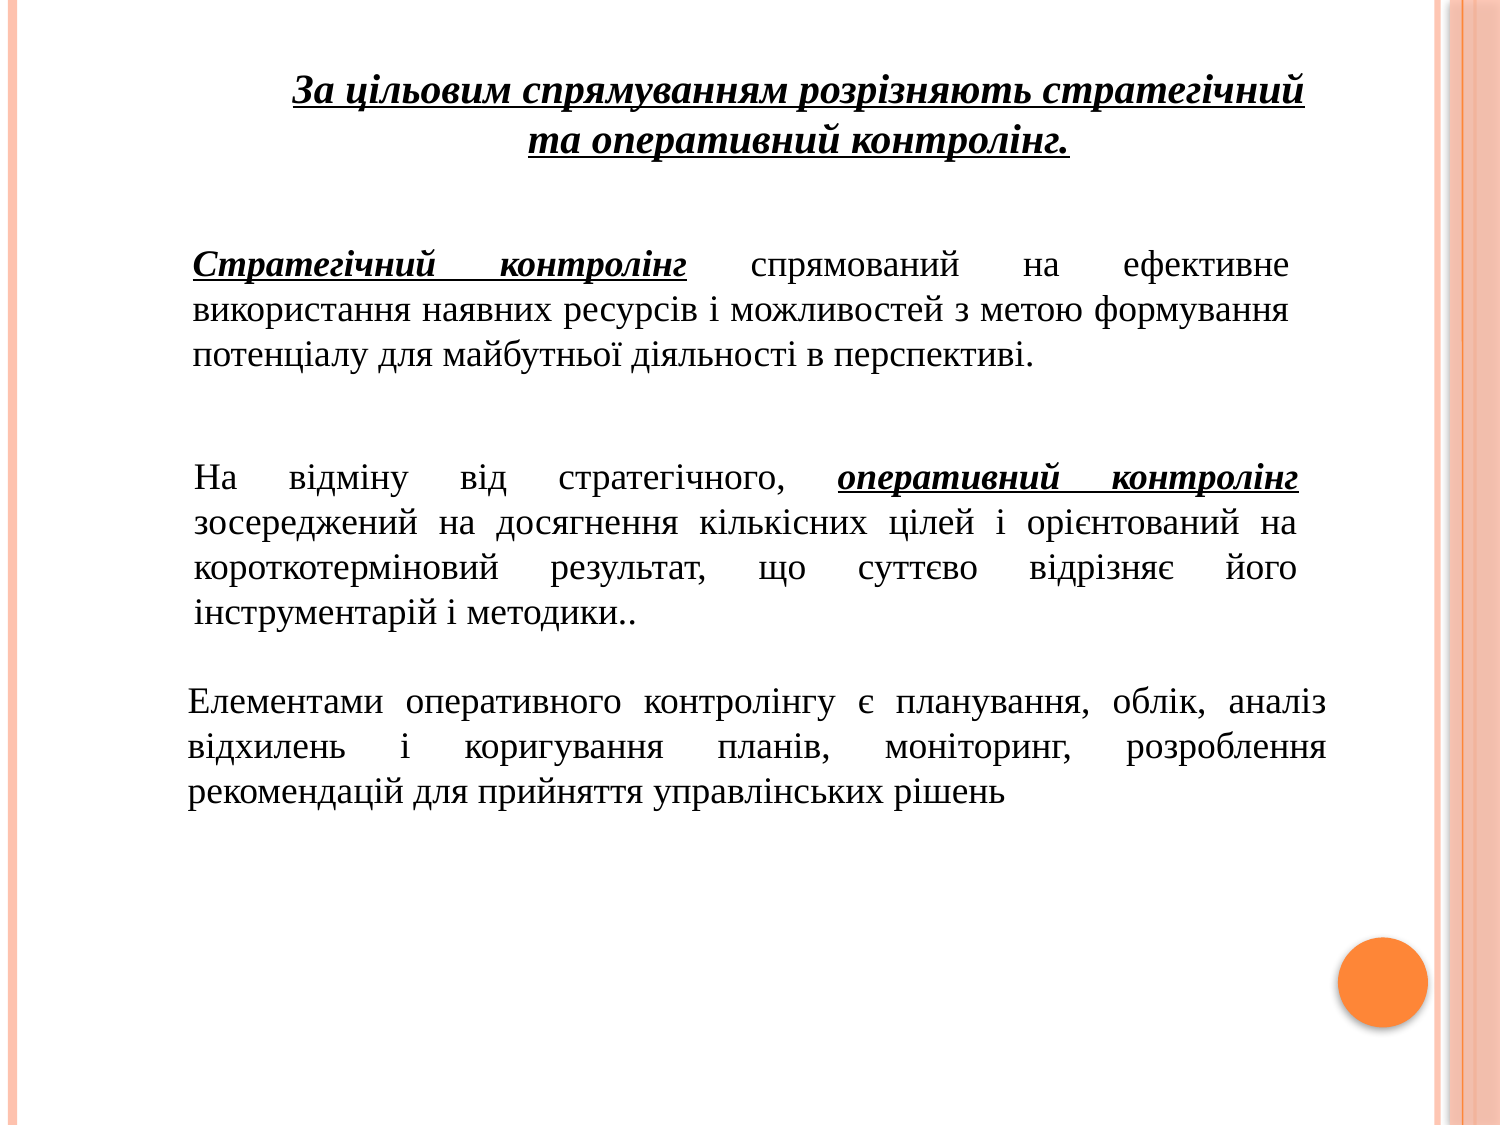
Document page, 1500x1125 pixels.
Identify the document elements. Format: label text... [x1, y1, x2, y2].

text_box За цільовим спрямуванням розрізняють стратегічний та оперативний контролінг. [255, 54, 1343, 170]
text_box Елементами оперативного контролінгу є планування, облік, аналіз відхилень і коригування планів, моніторинг, розроблення рекомендацій для прийняття управлінських рішень [172, 668, 1343, 819]
text_box На відміну від стратегічного, оперативний контролінг зосереджений на досягнення кількісних цілей і орієнтований на короткотерміновий результат, що суттєво відрізняє його інструментарій і методики.. [179, 444, 1314, 640]
text_box Стратегічний контролінг спрямований на ефективне використання наявних ресурсів і можливостей з метою формування потенціалу для майбутньої діяльності в перспективі. [177, 231, 1306, 382]
